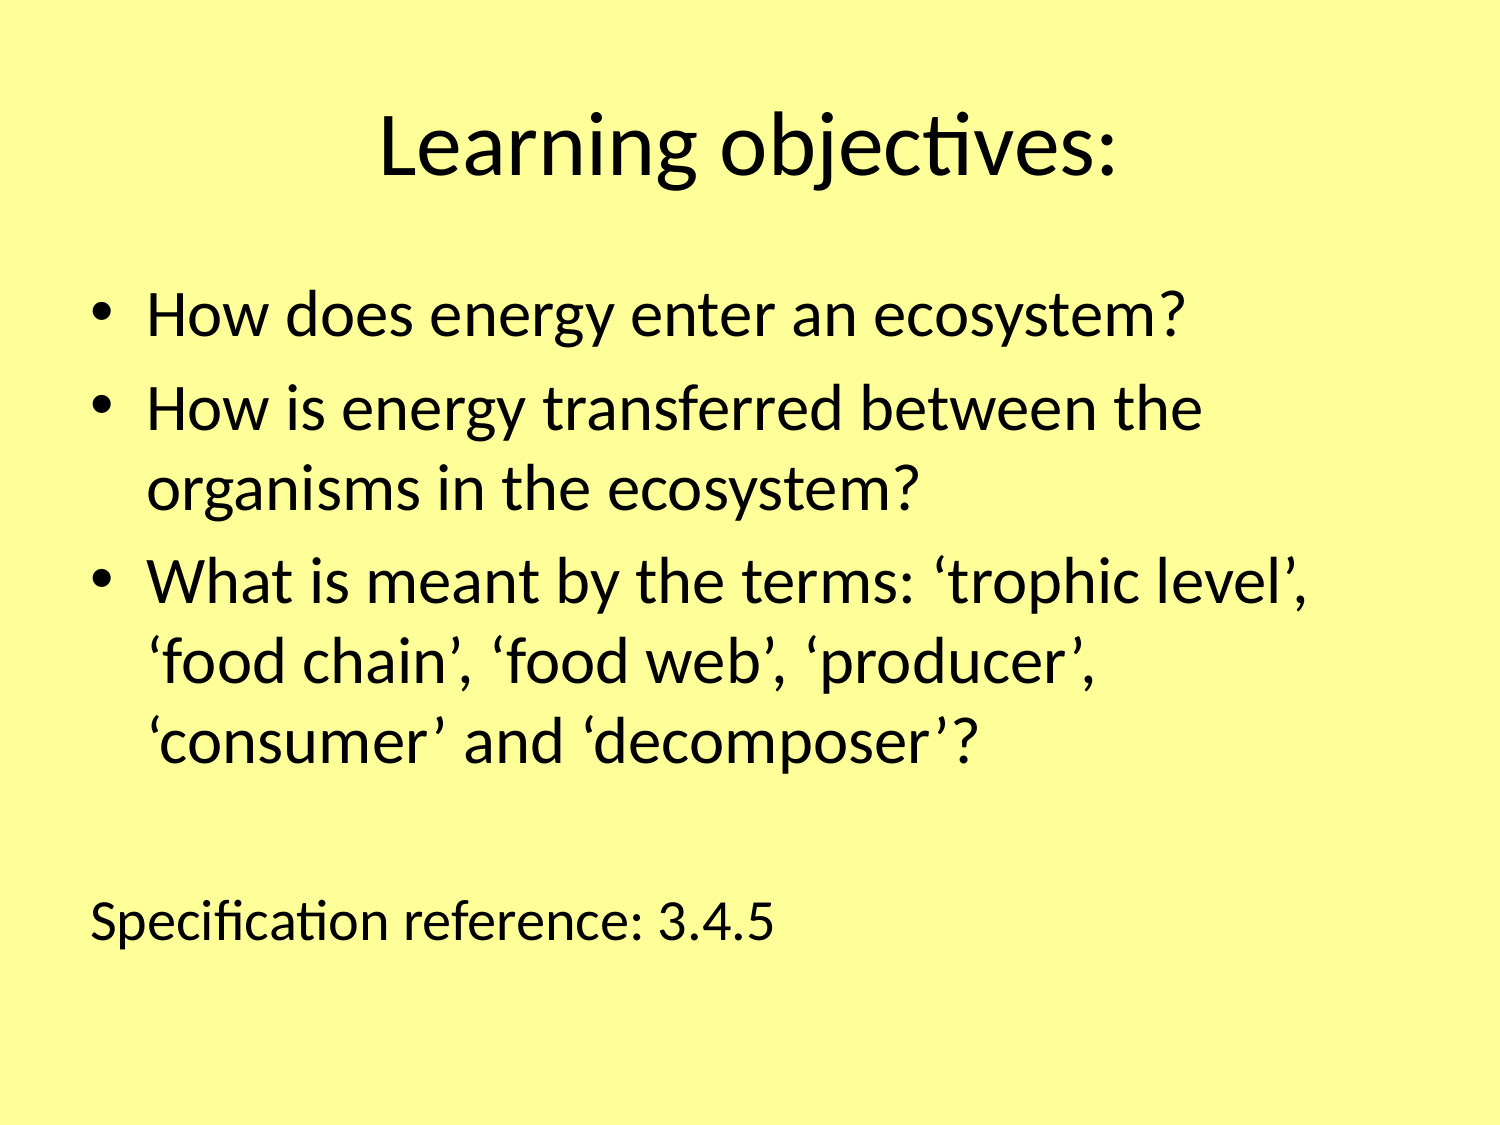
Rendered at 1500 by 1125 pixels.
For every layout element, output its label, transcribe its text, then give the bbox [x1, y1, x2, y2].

list How does energy enter an ecosystem? How is energy transferred between the organisms in the ecosystem? What is meant by the terms: ‘trophic level’, ‘food chain’, ‘food web’, ‘producer’, ‘consumer’ and ‘decomposer’? Specification reference: 3.4.5 [75, 262, 1425, 1005]
title Learning objectives: [75, 45, 1425, 233]
